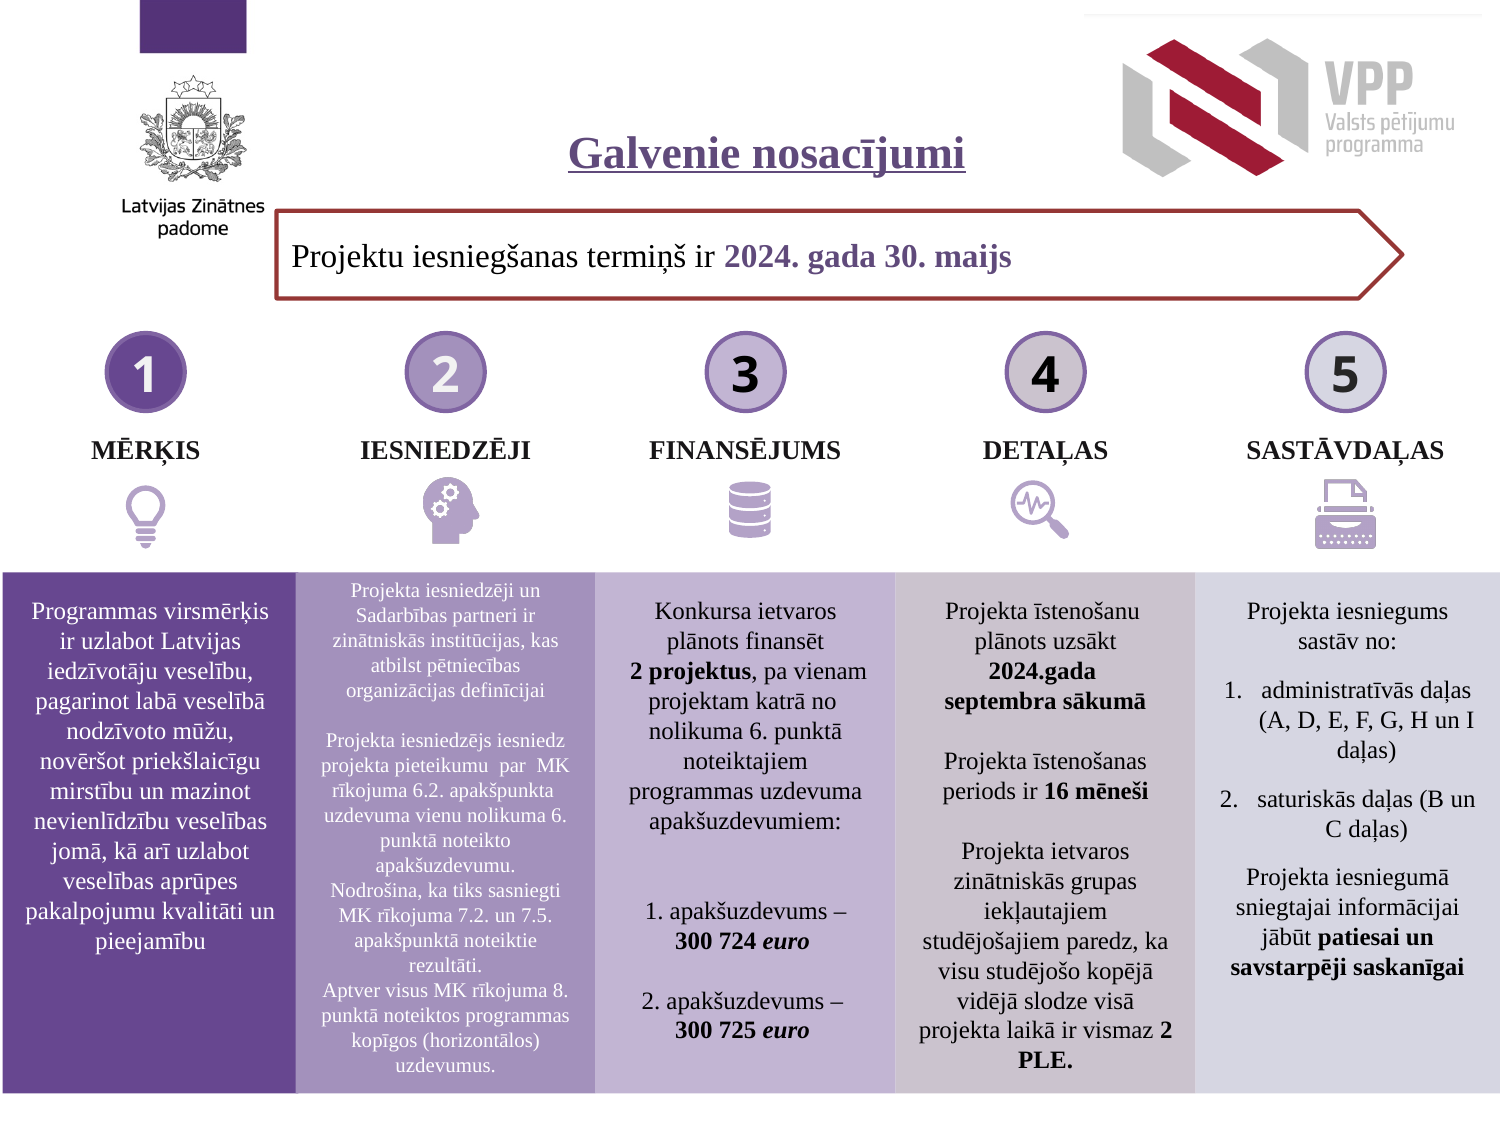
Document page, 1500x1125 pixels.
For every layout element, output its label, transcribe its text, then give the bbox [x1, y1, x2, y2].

text_box Konkursa ietvaros plānots finansēt 2 projektus, pa vienam projektam katrā no nolikuma 6. punktā noteiktajiem programmas uzdevuma apakšuzdevumiem: 1. apakšuzdevums – 300 724 euro 2. apakšuzdevums – 300 725 euro [595, 572, 895, 1094]
picture [1302, 471, 1388, 557]
text_box Projektu iesniegšanas termiņš ir 2024. gada 30. maijs [274, 208, 1405, 301]
picture [412, 473, 490, 551]
text_box Finansējums [634, 424, 857, 472]
text_box Projekta iesniegums sastāv no: administratīvās daļas (A, D, E, F, G, H un I daļas) saturiskās daļas (B un C daļas) Projekta iesniegumā sniegtajai informācijai jābūt patiesai un savstarpēji saskanīgai [1195, 572, 1500, 1094]
text_box 2 [404, 330, 487, 414]
text_box 3 [704, 330, 787, 414]
text_box Projekta īstenošanu plānots uzsākt 2024.gada septembra sākumā Projekta īstenošanas periods ir 16 mēneši Projekta ietvaros zinātniskās grupas iekļautajiem studējošajiem paredz, ka visu studējošo kopējā vidējā slodze visā projekta laikā ir vismaz 2 PLE. [895, 572, 1195, 1094]
title Galvenie nosacījumi [309, 114, 1224, 208]
text_box iesniedzēji [345, 424, 546, 472]
text_box Programmas virsmērķis ir uzlabot Latvijas iedzīvotāju veselību, pagarinot labā veselībā nodzīvoto mūžu, novēršot priekšlaicīgu mirstību un mazinot nevienlīdzību veselības jomā, kā arī uzlabot veselības aprūpes pakalpojumu kvalitāti un pieejamību [2, 572, 295, 1094]
text_box 4 [1004, 330, 1087, 414]
text_box Sastāvdaļas [1231, 424, 1460, 472]
text_box Detaļas [968, 424, 1124, 472]
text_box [1010, 480, 1070, 540]
text_box Mērķis [76, 424, 216, 472]
text_box 1 [104, 330, 187, 414]
picture [1084, 14, 1482, 192]
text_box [109, 481, 182, 553]
text_box Projekta iesniedzēji un Sadarbības partneri ir zinātniskās institūcijas, kas atbilst pētniecības organizācijas definīcijai Projekta iesniedzējs iesniedz projekta pieteikumu par MK rīkojuma 6.2. apakšpunkta uzdevuma vienu nolikuma 6. punktā noteikto apakšuzdevumu. Nodrošina, ka tiks sasniegti MK rīkojuma 7.2. un 7.5. apakšpunktā noteiktie rezultāti. Aptver visus MK rīkojuma 8. punktā noteiktos programmas kopīgos (horizontālos) uzdevumus. [295, 572, 595, 1094]
picture [48, 0, 338, 321]
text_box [728, 481, 771, 539]
text_box 5 [1304, 330, 1387, 414]
